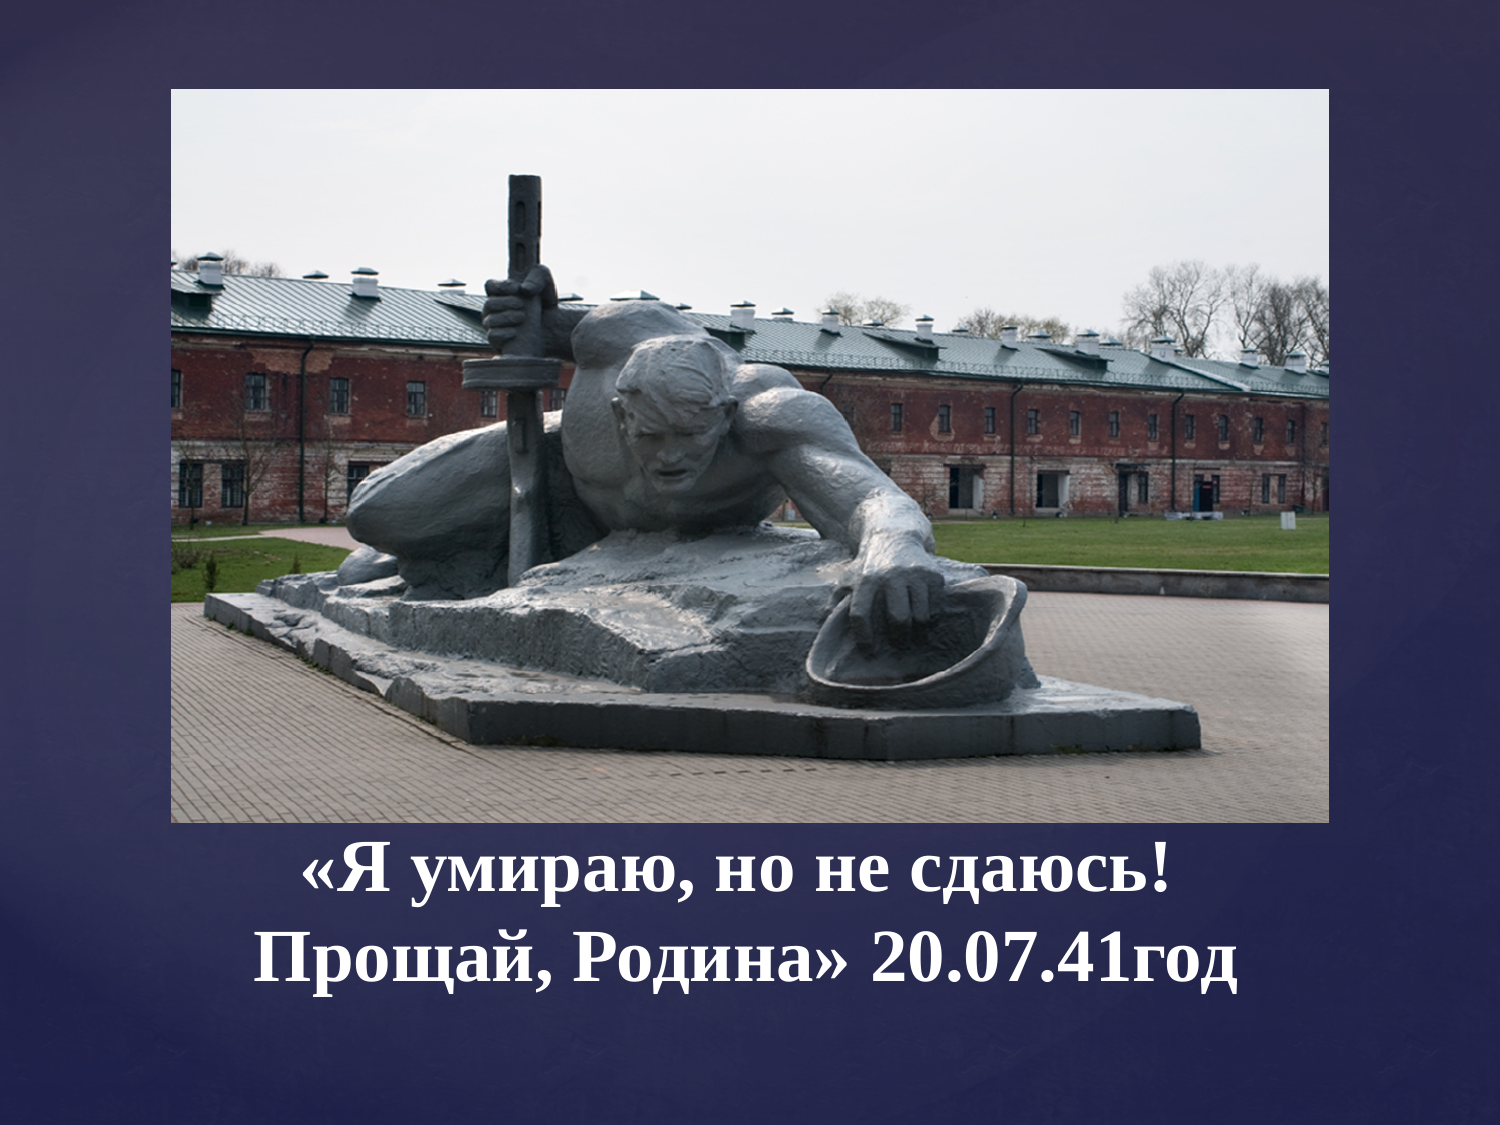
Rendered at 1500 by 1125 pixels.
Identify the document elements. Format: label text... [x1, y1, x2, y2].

title «Я умираю, но не сдаюсь! Прощай, Родина» 20.07.41год [127, 846, 1365, 1094]
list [170, 89, 1330, 823]
